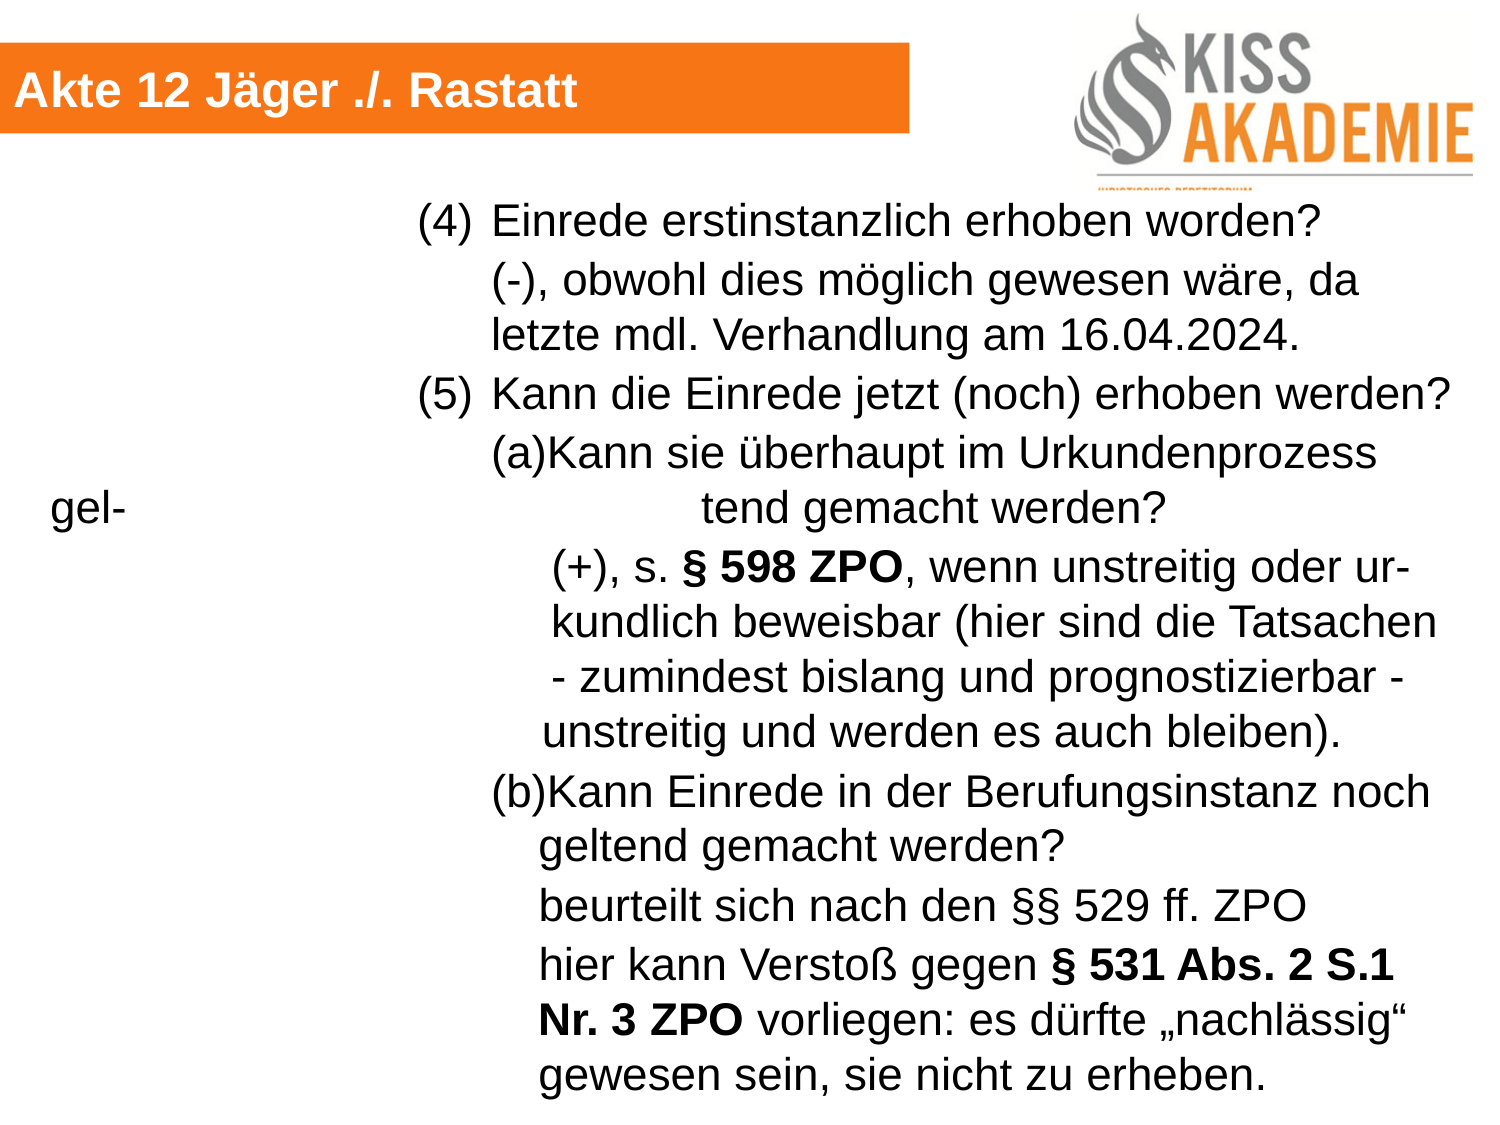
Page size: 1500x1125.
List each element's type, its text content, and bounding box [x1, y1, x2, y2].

text_box Akte 12 Jäger ./. Rastatt [0, 42, 910, 134]
picture [1074, 13, 1473, 203]
text_box (4) Einrede erstinstanzlich erhoben worden? (-), obwohl dies möglich gewesen wäre, da letzte mdl. Verhandlung am 16.04.2024. (5) Kann die Einrede jetzt (noch) erhoben werden? (a)Kann sie überhaupt im Urkundenprozess gel- tend gemacht werden? (+), s. § 598 ZPO, wenn unstreitig oder ur- kundlich beweisbar (hier sind die Tatsachen - zumindest bislang und prognostizierbar - unstreitig und werden es auch bleiben). (b)Kann Einrede in der Berufungsinstanz noch geltend gemacht werden? beurteilt sich nach den §§ 529 ff. ZPO hier kann Verstoß gegen § 531 Abs. 2 S.1 Nr. 3 ZPO vorliegen: es dürfte „nachlässig“ gewesen sein, sie nicht zu erheben. [35, 190, 1459, 1100]
